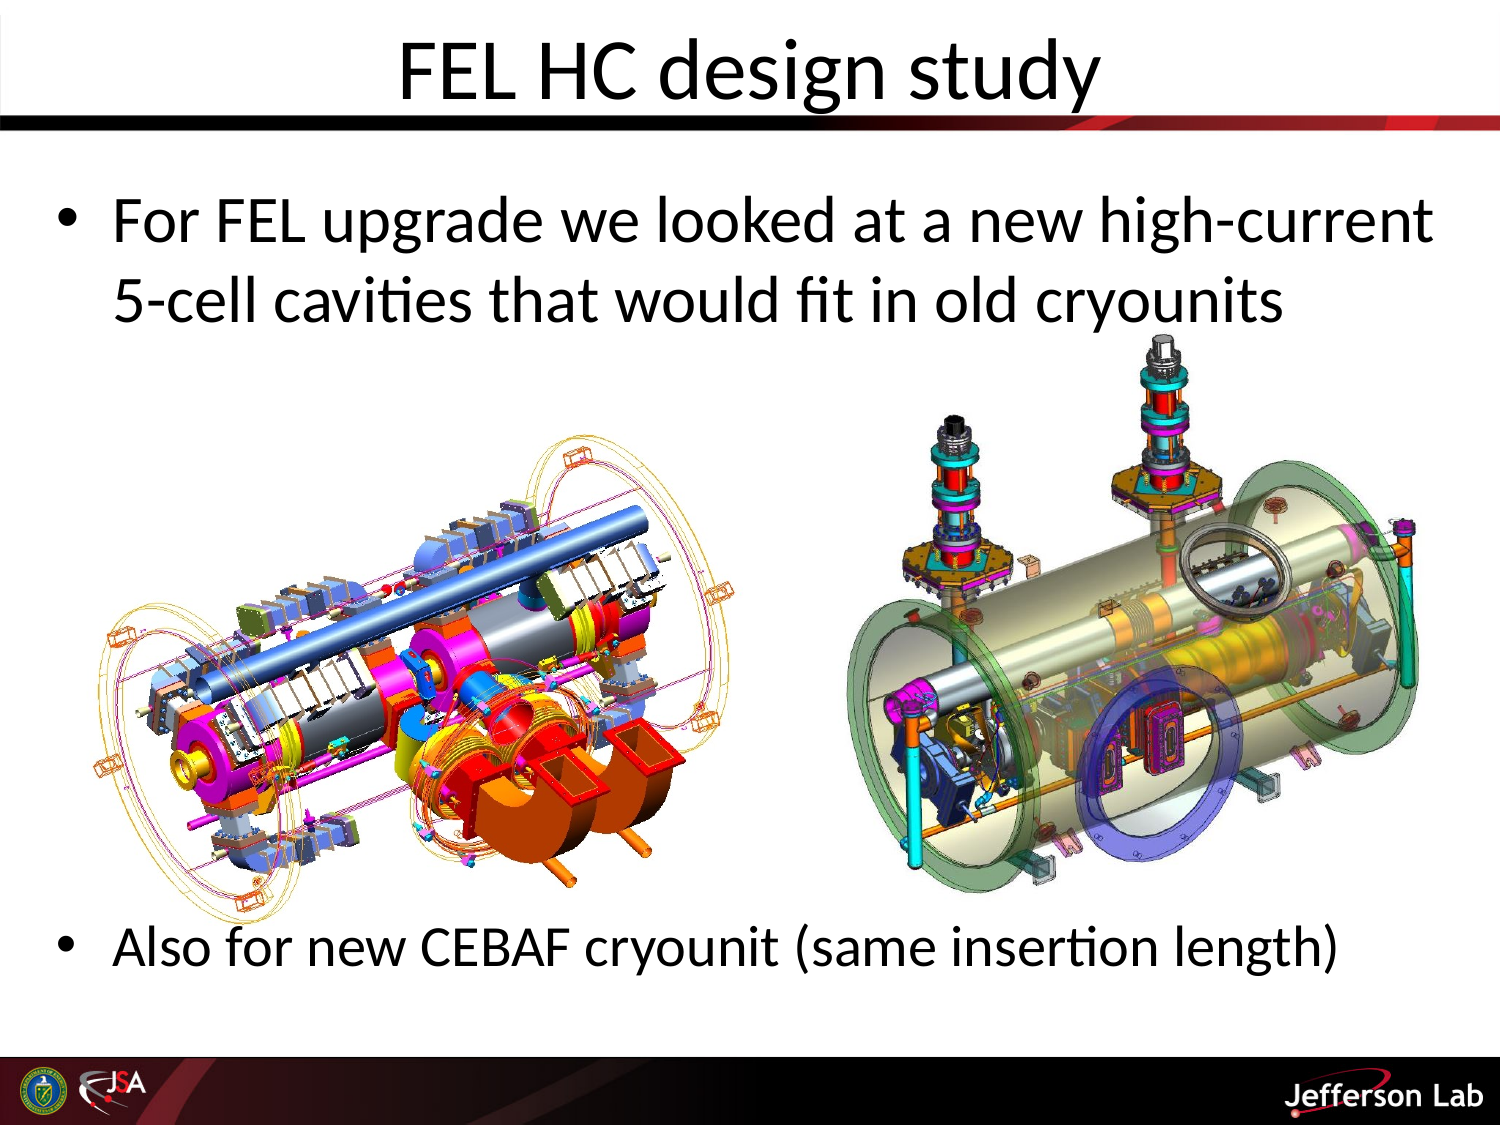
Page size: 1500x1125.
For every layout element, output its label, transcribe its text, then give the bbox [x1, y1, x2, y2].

list For FEL upgrade we looked at a new high-current 5-cell cavities that would fit in old cryounits Also for new CEBAF cryounit (same insertion length) [40, 168, 1466, 1052]
title FEL HC design study [75, 31, 1425, 98]
picture [0, 0, 1500, 1125]
